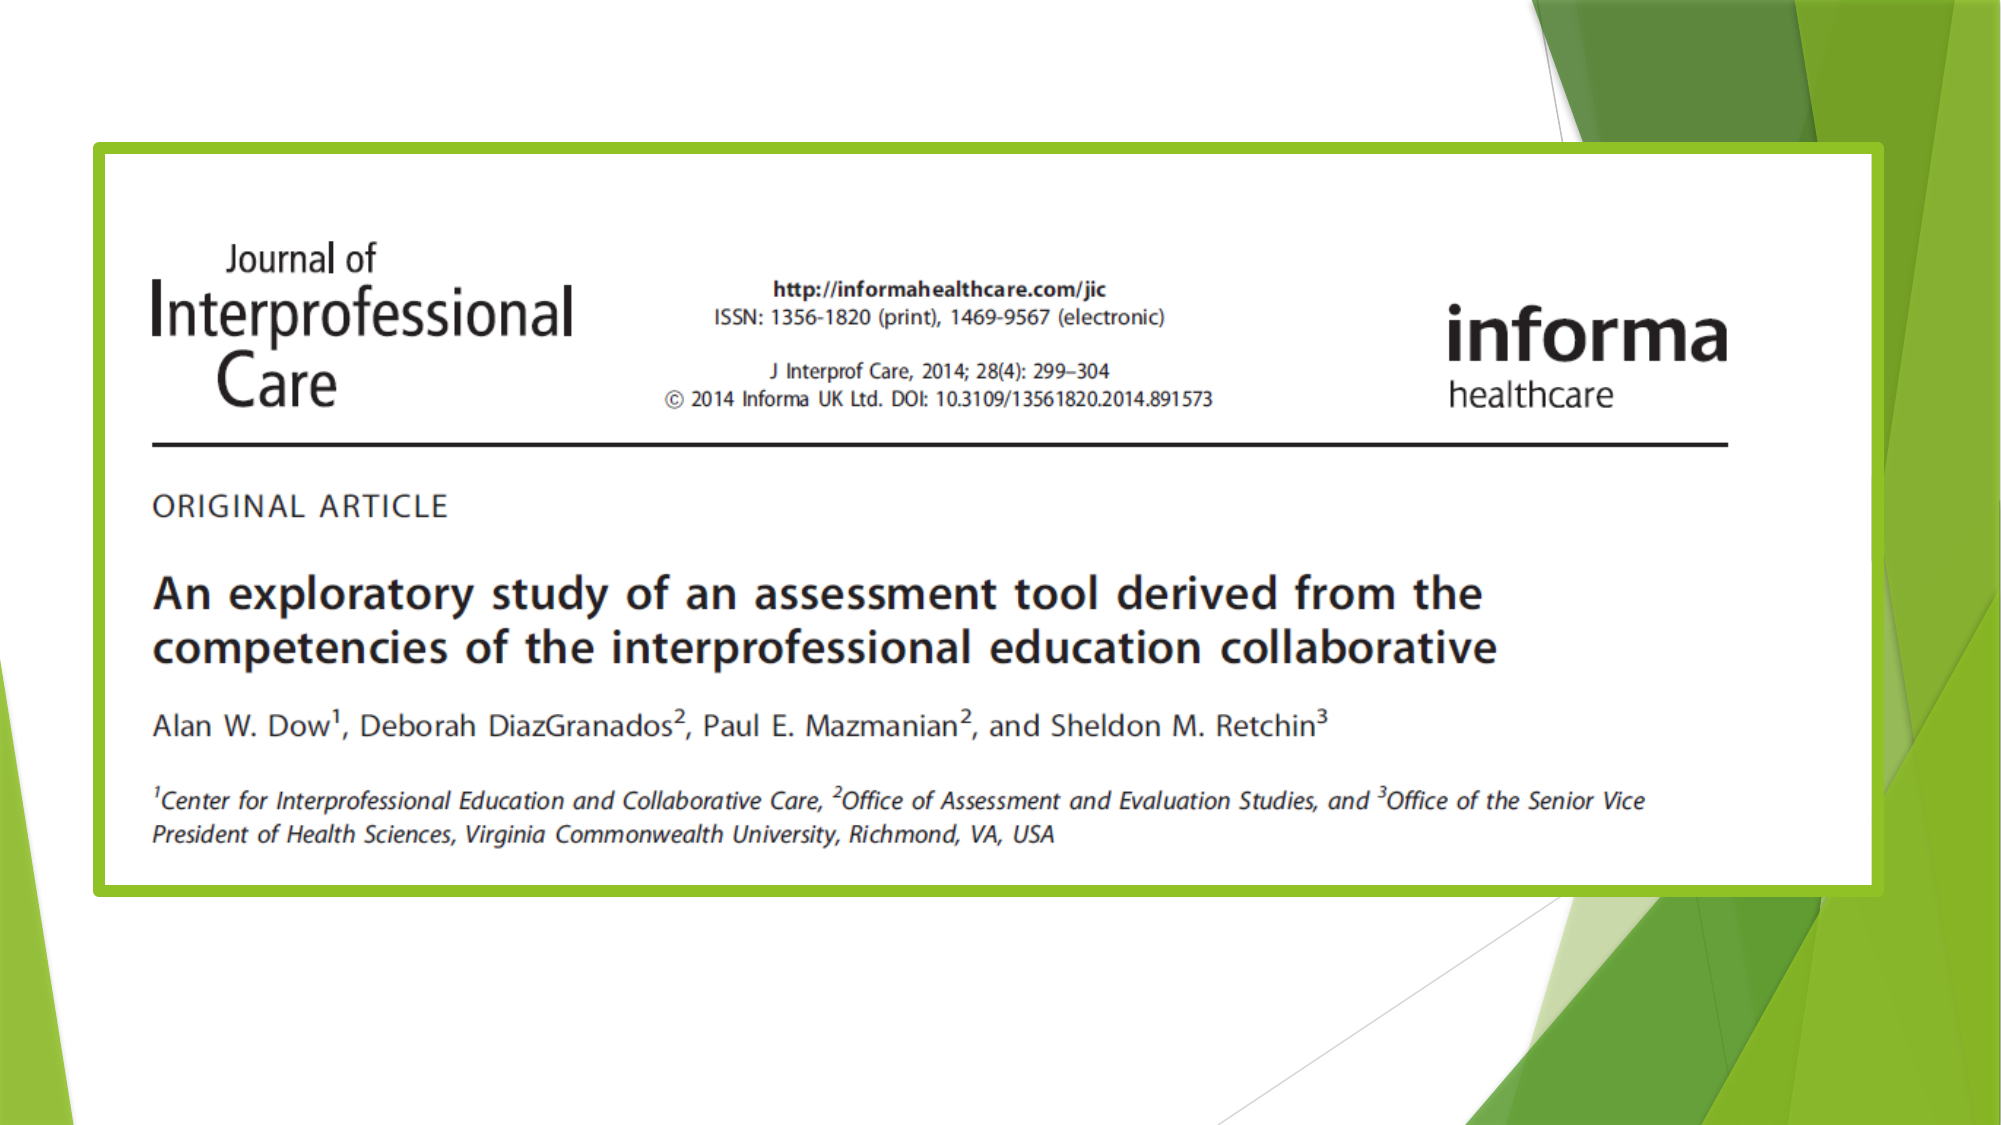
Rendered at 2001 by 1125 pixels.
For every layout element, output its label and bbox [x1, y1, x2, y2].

picture [104, 153, 1873, 886]
